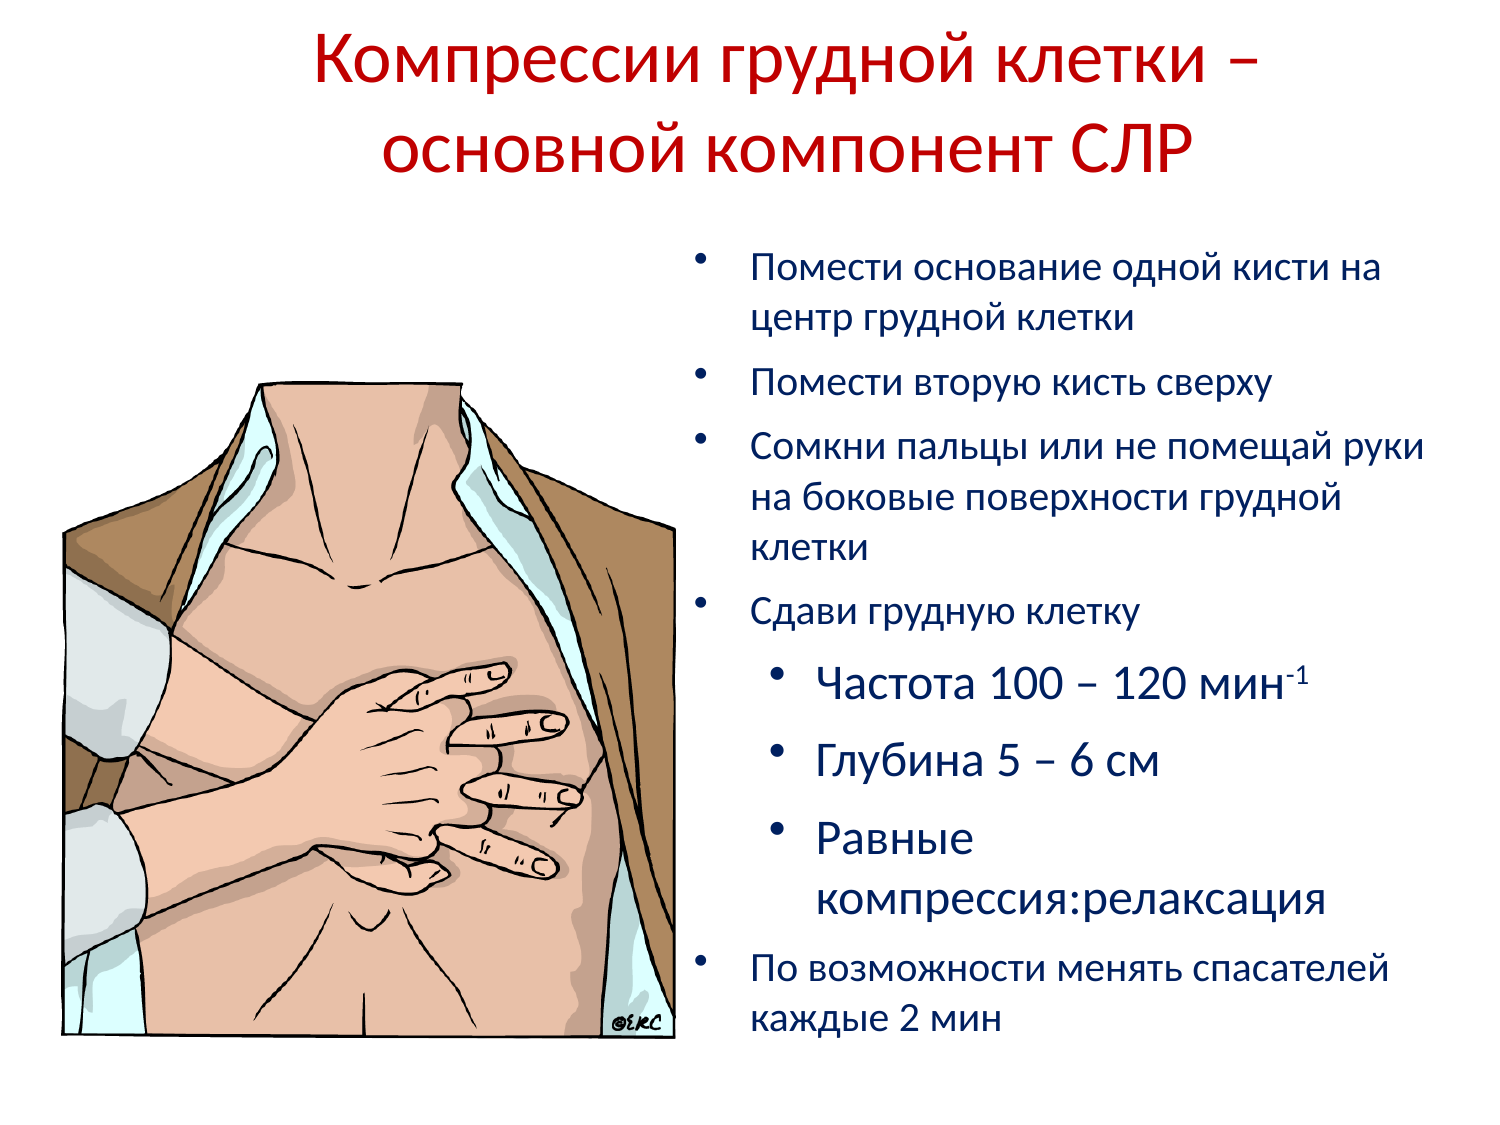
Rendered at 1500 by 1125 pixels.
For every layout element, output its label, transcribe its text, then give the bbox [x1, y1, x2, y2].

picture [61, 381, 676, 1040]
text_box Компрессии грудной клетки – основной компонент СЛР [194, 0, 1382, 201]
text_box Помести основание одной кисти на центр грудной клетки Помести вторую кисть сверху Сомкни пальцы или не помещай руки на боковые поверхности грудной клетки Сдави грудную клетку Частота 100 – 120 мин-1 Глубина 5 – 6 см Равные компрессия:релаксация По возможности менять спасателей каждые 2 мин [679, 231, 1446, 1083]
